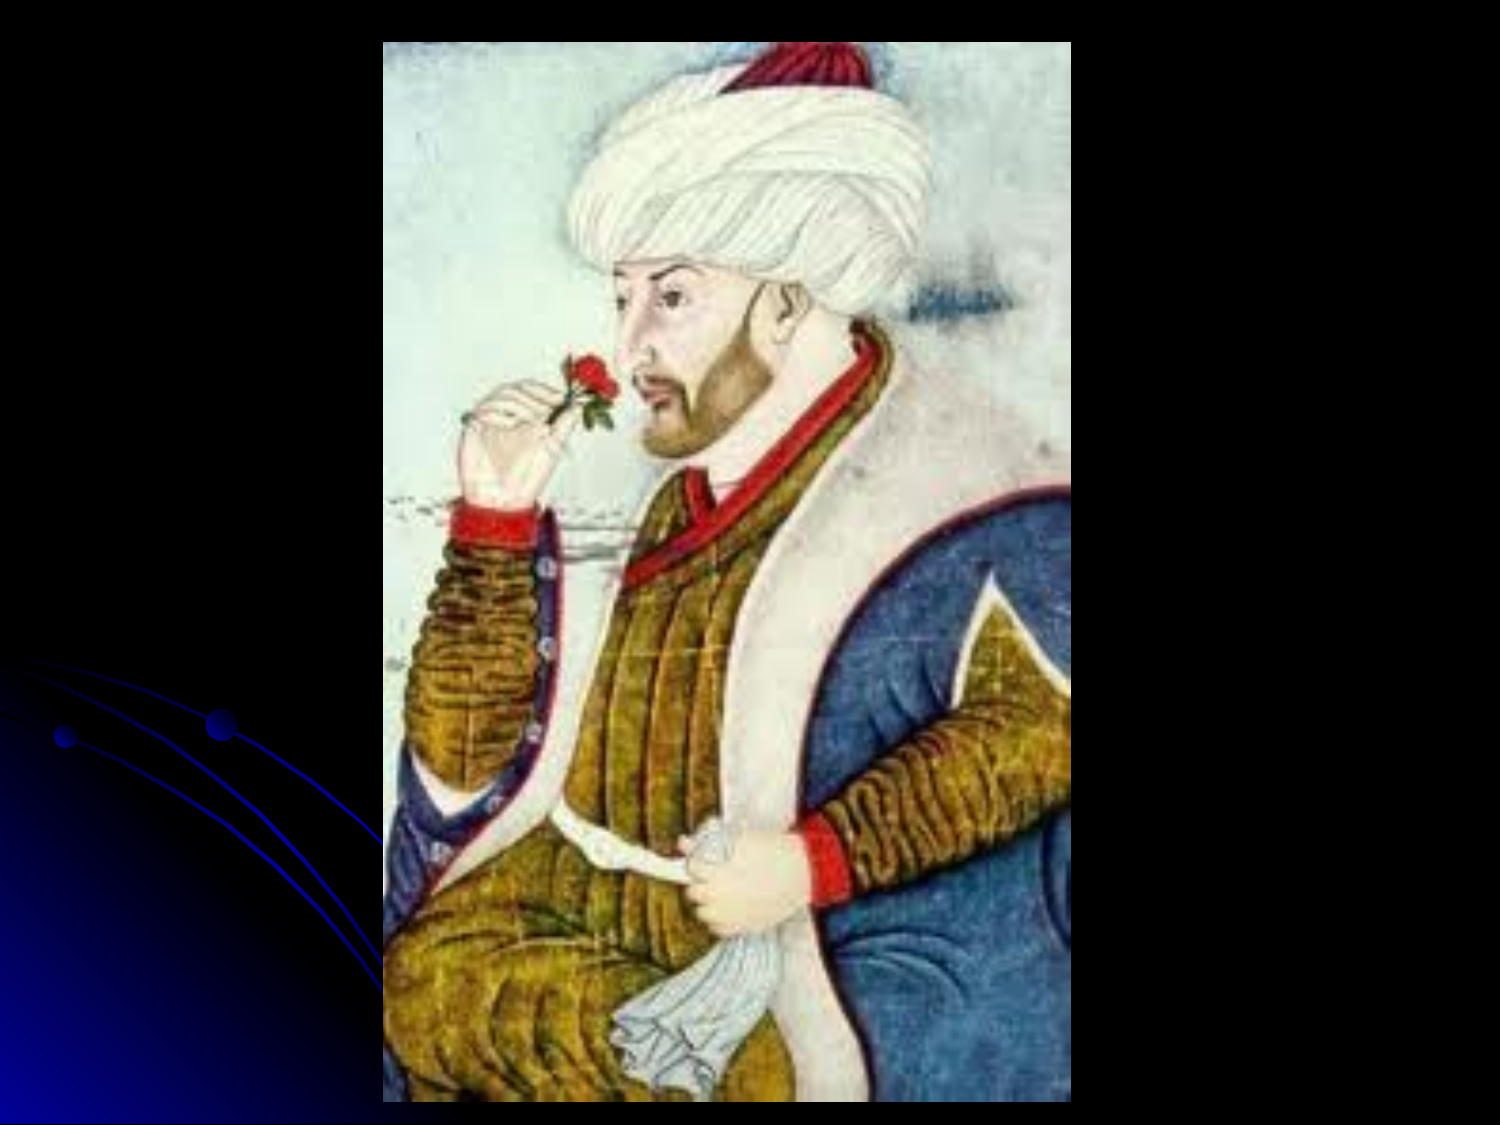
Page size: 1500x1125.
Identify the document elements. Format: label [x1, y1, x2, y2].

picture [383, 42, 1071, 1102]
